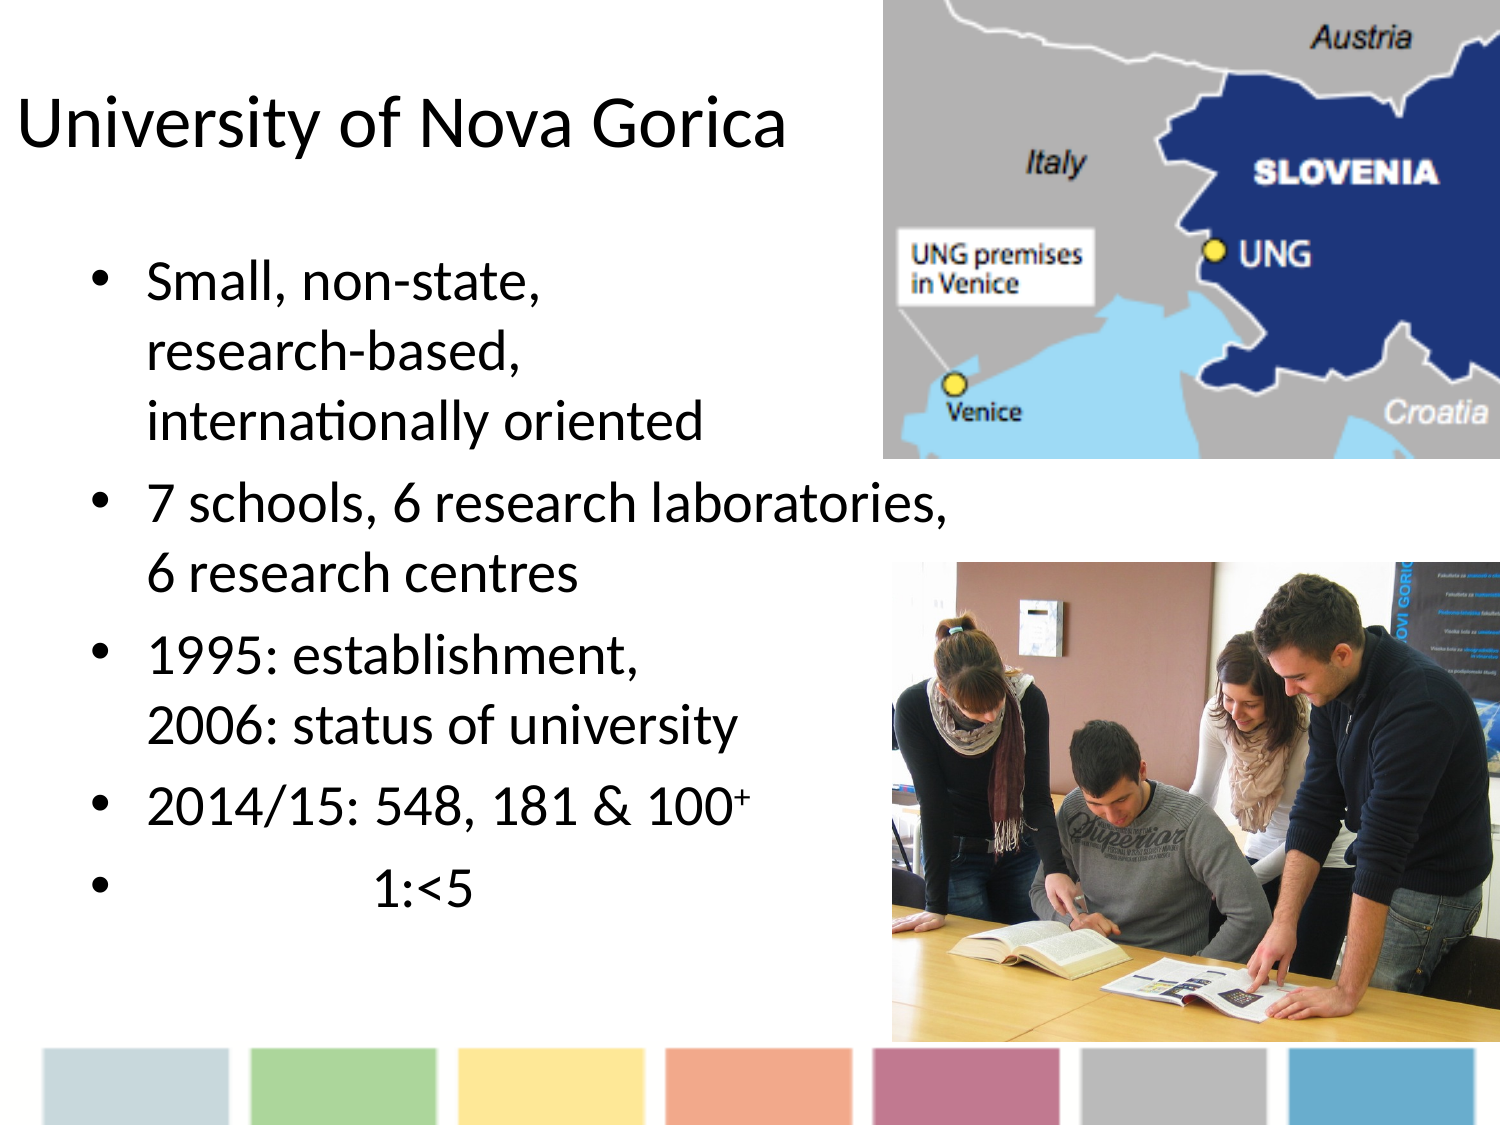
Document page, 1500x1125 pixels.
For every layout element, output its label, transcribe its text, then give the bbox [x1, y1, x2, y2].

picture [882, 0, 1500, 460]
list Small, non-state, research-based, internationally oriented 7 schools, 6 research laboratories, 6 research centres 1995: establishment, 2006: status of university 2014/15: 548, 181 & 100+ 1:<5 [75, 235, 1237, 1039]
title University of Nova Gorica [0, 0, 823, 235]
picture [0, 562, 1500, 1125]
